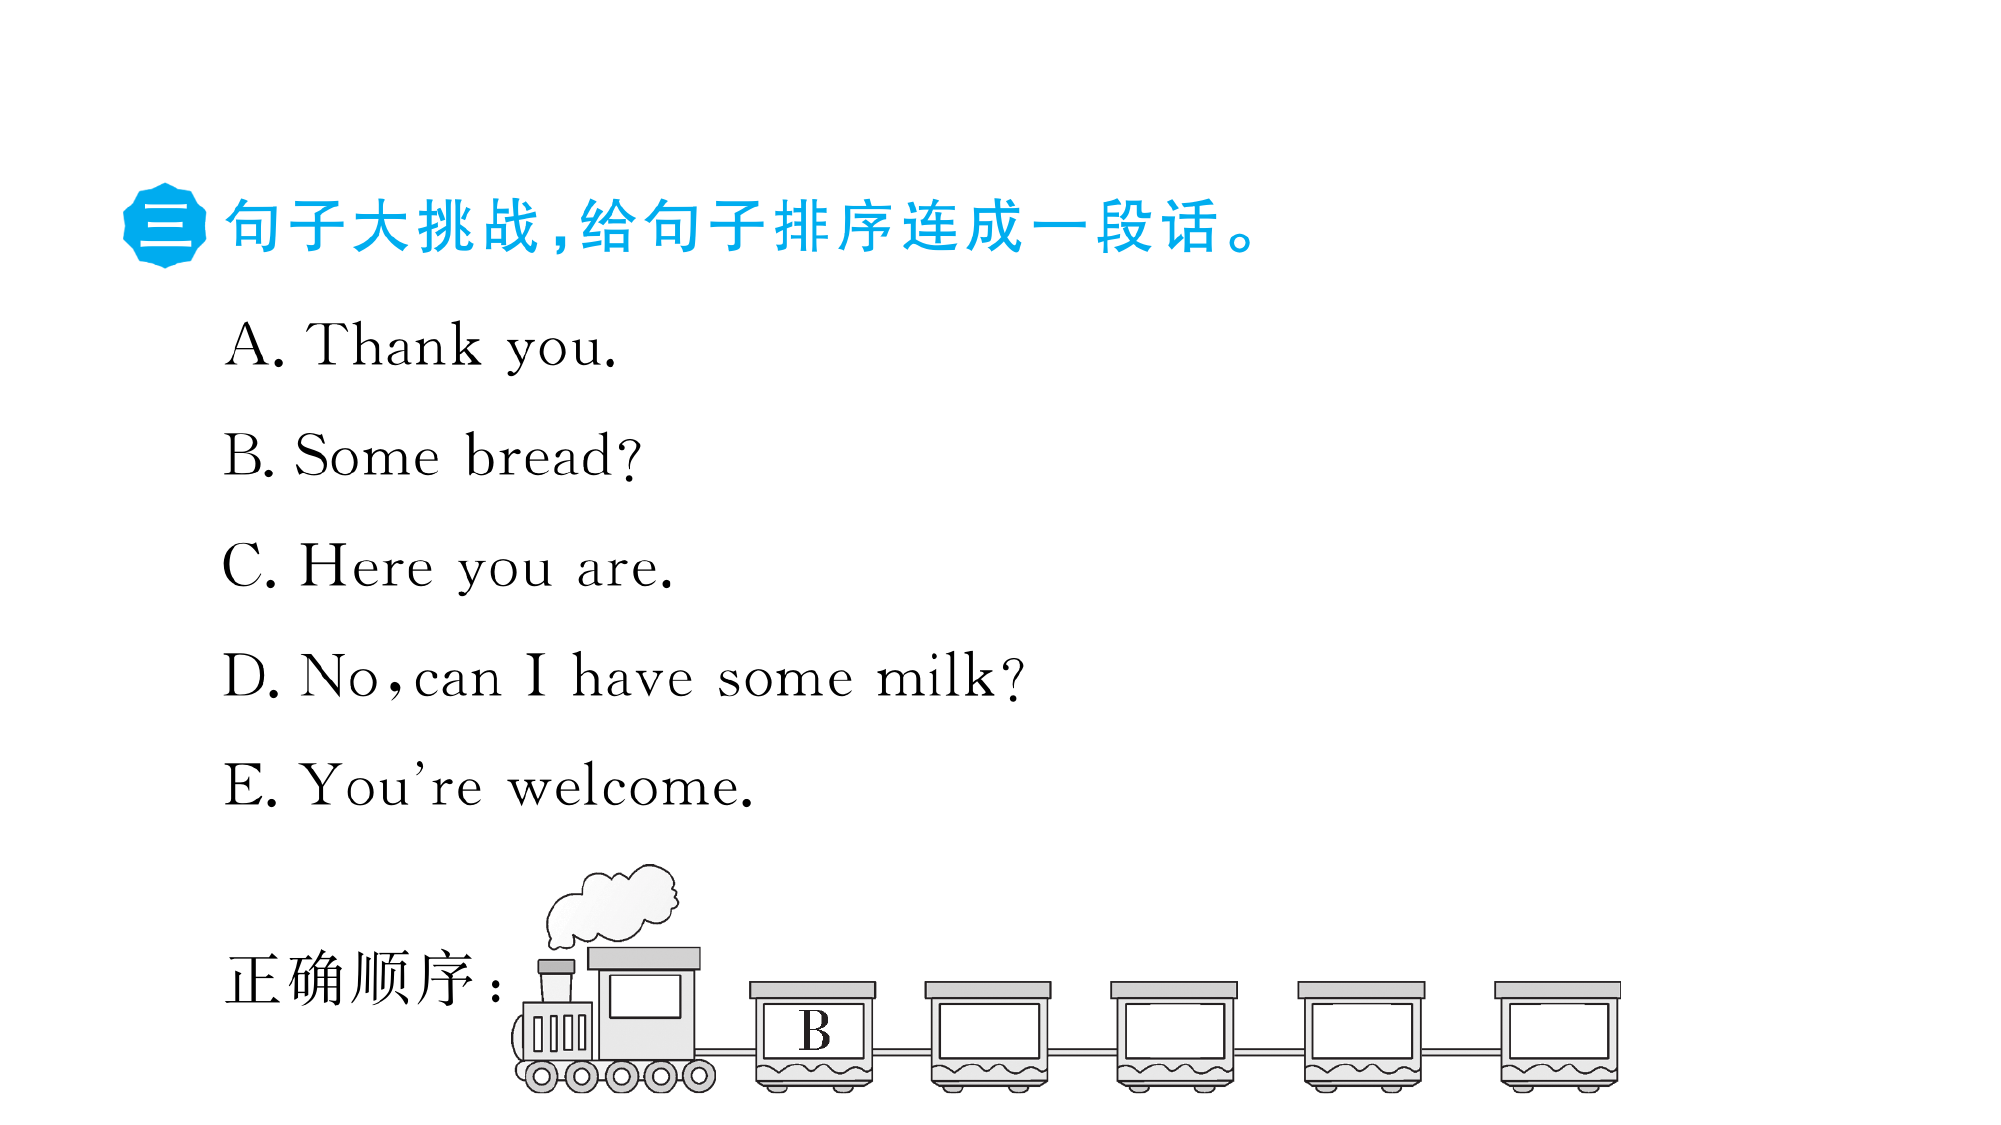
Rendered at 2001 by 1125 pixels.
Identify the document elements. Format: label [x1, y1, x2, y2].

picture [118, 177, 2000, 1094]
